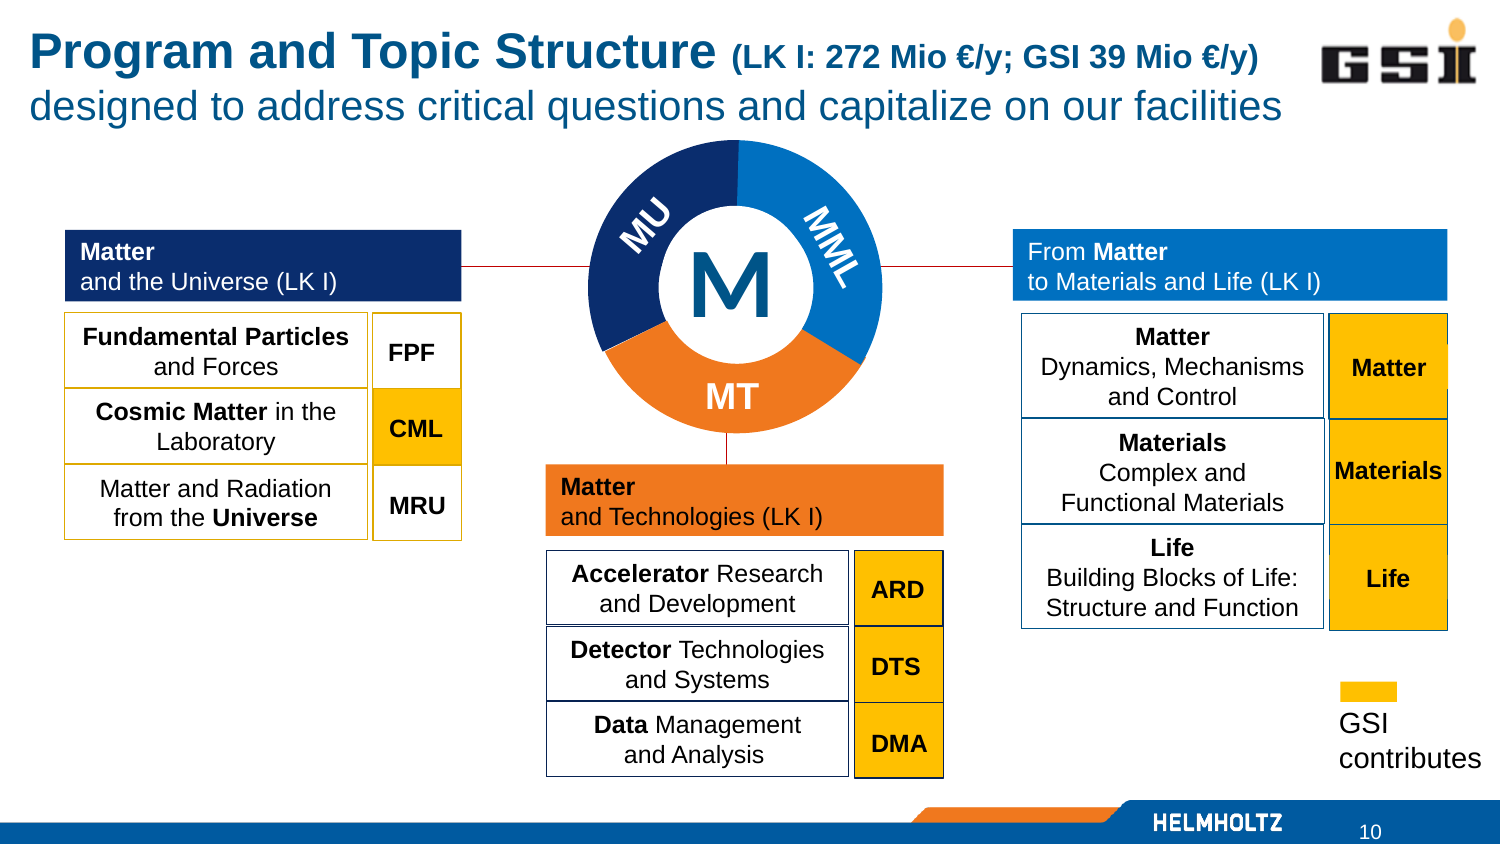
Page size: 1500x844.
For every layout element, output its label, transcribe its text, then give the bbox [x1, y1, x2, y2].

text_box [546, 550, 944, 779]
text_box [1021, 313, 1459, 631]
text_box [1338, 680, 1399, 696]
text_box GSI contributes [1324, 696, 1500, 782]
text_box Matter and the Universe (LK I) [63, 228, 463, 303]
picture [1316, 15, 1497, 98]
slide_number 10 [1059, 808, 1397, 844]
picture [0, 796, 1500, 844]
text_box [586, 137, 885, 436]
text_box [64, 312, 462, 541]
text_box From Matter to Materials and Life (LK I) [1011, 227, 1449, 303]
title Program and Topic Structure (LK I: 272 Mio €/y; GSI 39 Mio €/y) designed to address critical questions and capitalize on our facilities [29, 18, 1312, 80]
text_box Matter and Technologies (LK I) [544, 462, 946, 538]
